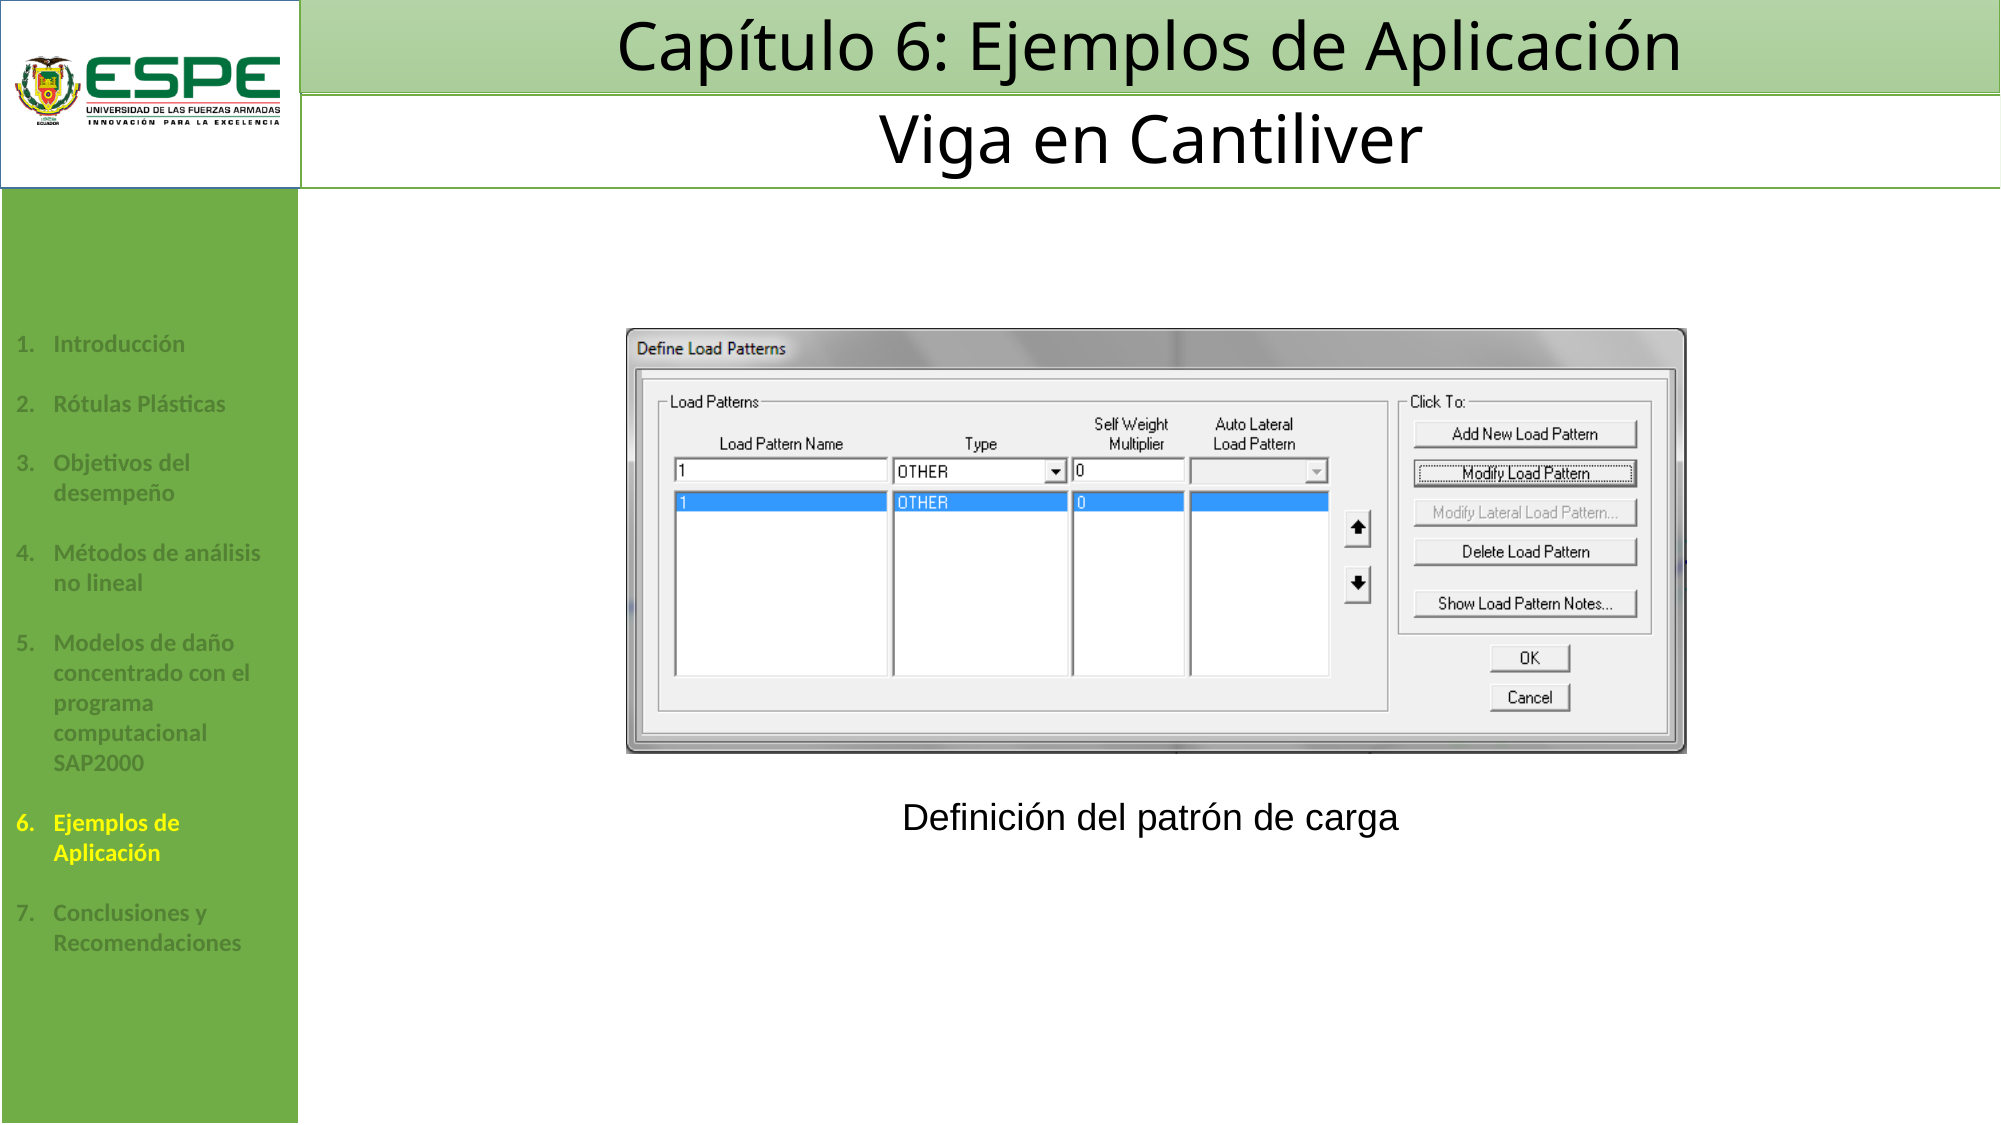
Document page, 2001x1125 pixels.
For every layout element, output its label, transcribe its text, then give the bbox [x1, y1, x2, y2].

text_box Definición del patrón de carga [887, 785, 1414, 846]
text_box Introducción Rótulas Plásticas Objetivos del desempeño Métodos de análisis no lineal Modelos de daño concentrado con el programa computacional SAP2000 Ejemplos de Aplicación Conclusiones y Recomendaciones [1, 319, 303, 994]
picture [15, 56, 280, 125]
picture [626, 328, 1687, 754]
text_box Viga en Cantiliver [302, 105, 2000, 180]
title Capítulo 6: Ejemplos de Aplicación [301, 11, 2000, 86]
